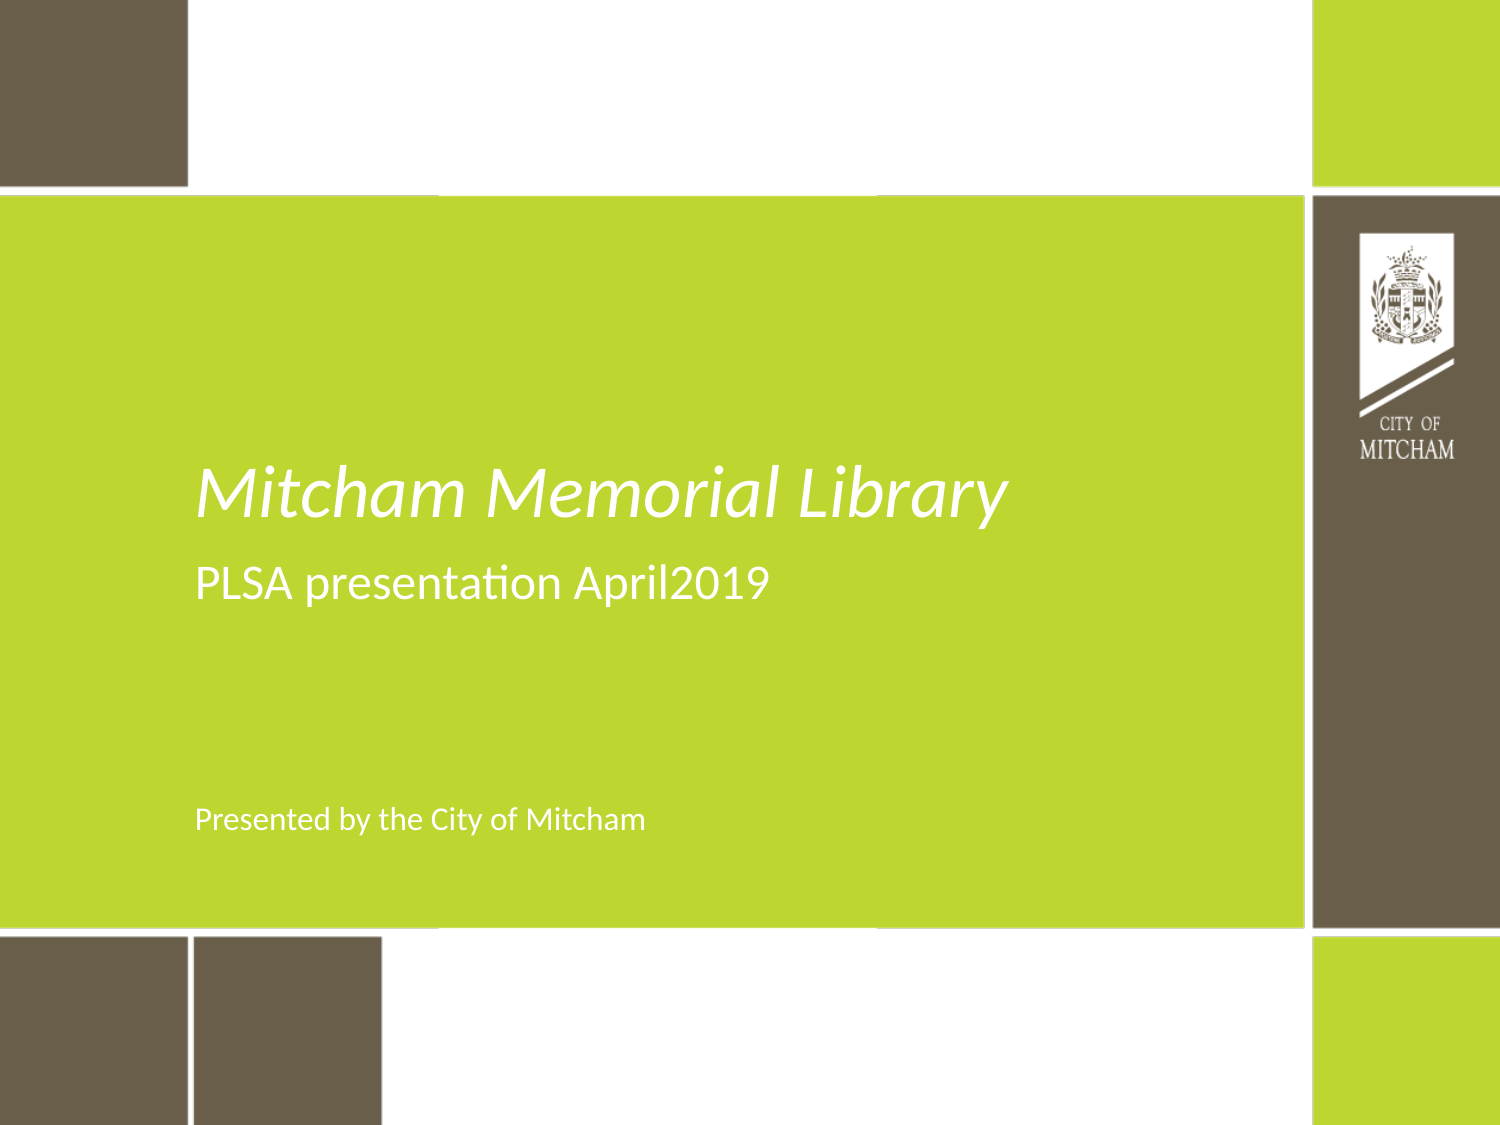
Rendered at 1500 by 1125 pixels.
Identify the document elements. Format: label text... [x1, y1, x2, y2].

title Mitcham Memorial Library [194, 441, 1258, 533]
picture [0, 0, 1500, 1125]
subtitle PLSA presentation April2019 [194, 549, 1258, 611]
